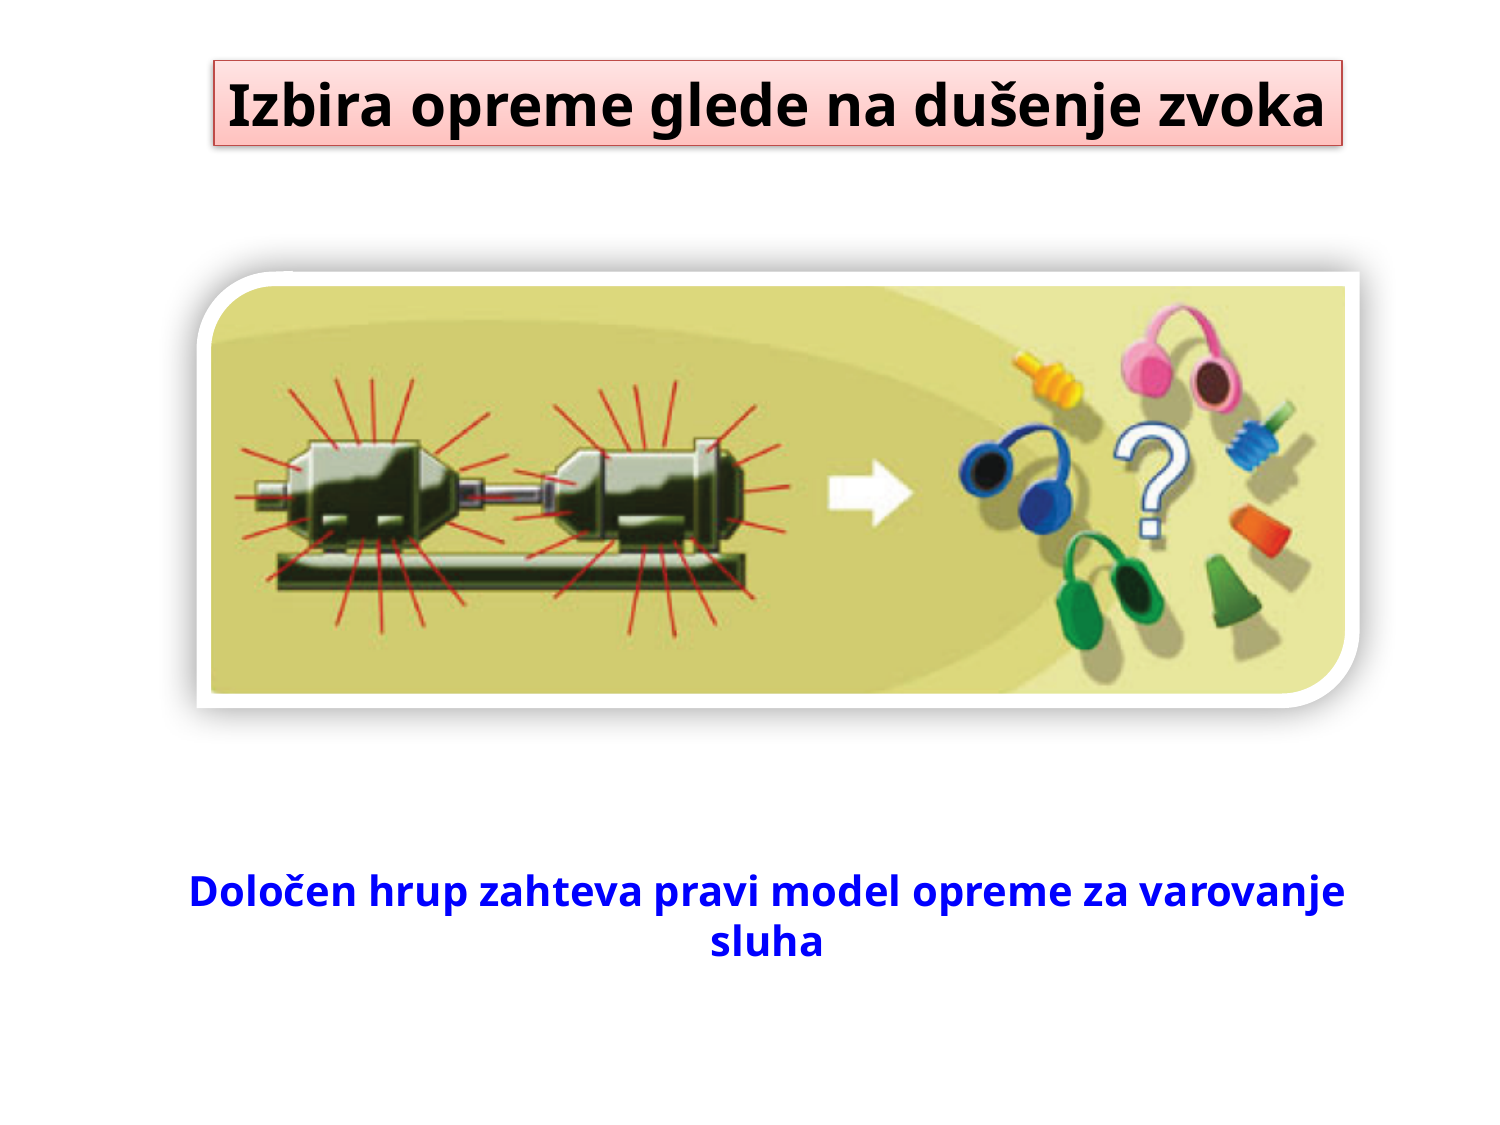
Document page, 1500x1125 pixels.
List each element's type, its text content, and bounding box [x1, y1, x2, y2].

picture [203, 278, 1353, 702]
text_box Izbira opreme glede na dušenje zvoka [213, 60, 1343, 146]
text_box Določen hrup zahteva pravi model opreme za varovanje sluha [171, 857, 1365, 973]
